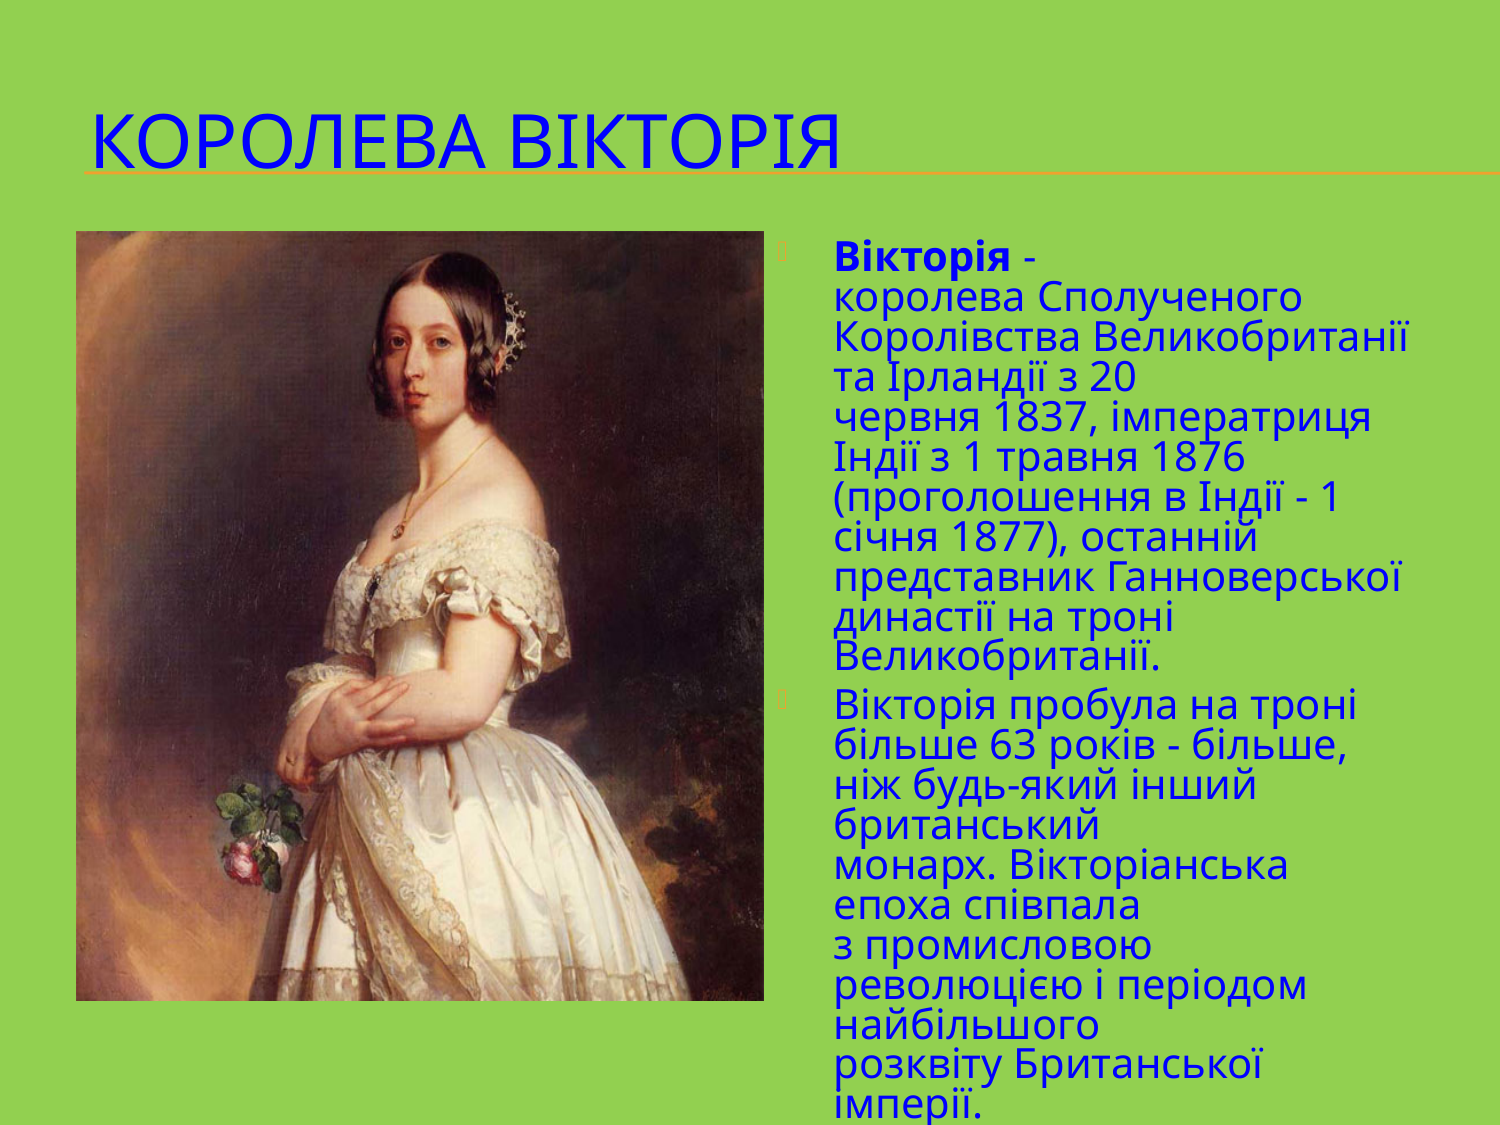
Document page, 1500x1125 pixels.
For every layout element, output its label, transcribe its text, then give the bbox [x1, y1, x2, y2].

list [76, 231, 764, 1002]
list Вікторія -королева Сполученого Королівства Великобританії та Ірландії з 20 червня 1837, імператриця Індії з 1 травня 1876 ​​(проголошення в Індії - 1 січня 1877), останній представник Ганноверської династії на троні Великобританії. Вікторія пробула на троні більше 63 років - більше, ніж будь-який інший британський монарх. Вікторіанська епоха співпала з промисловою революцією і періодом найбільшого розквіту Британської імперії. [765, 231, 1425, 1005]
title Королева Вікторія [75, 45, 1425, 231]
